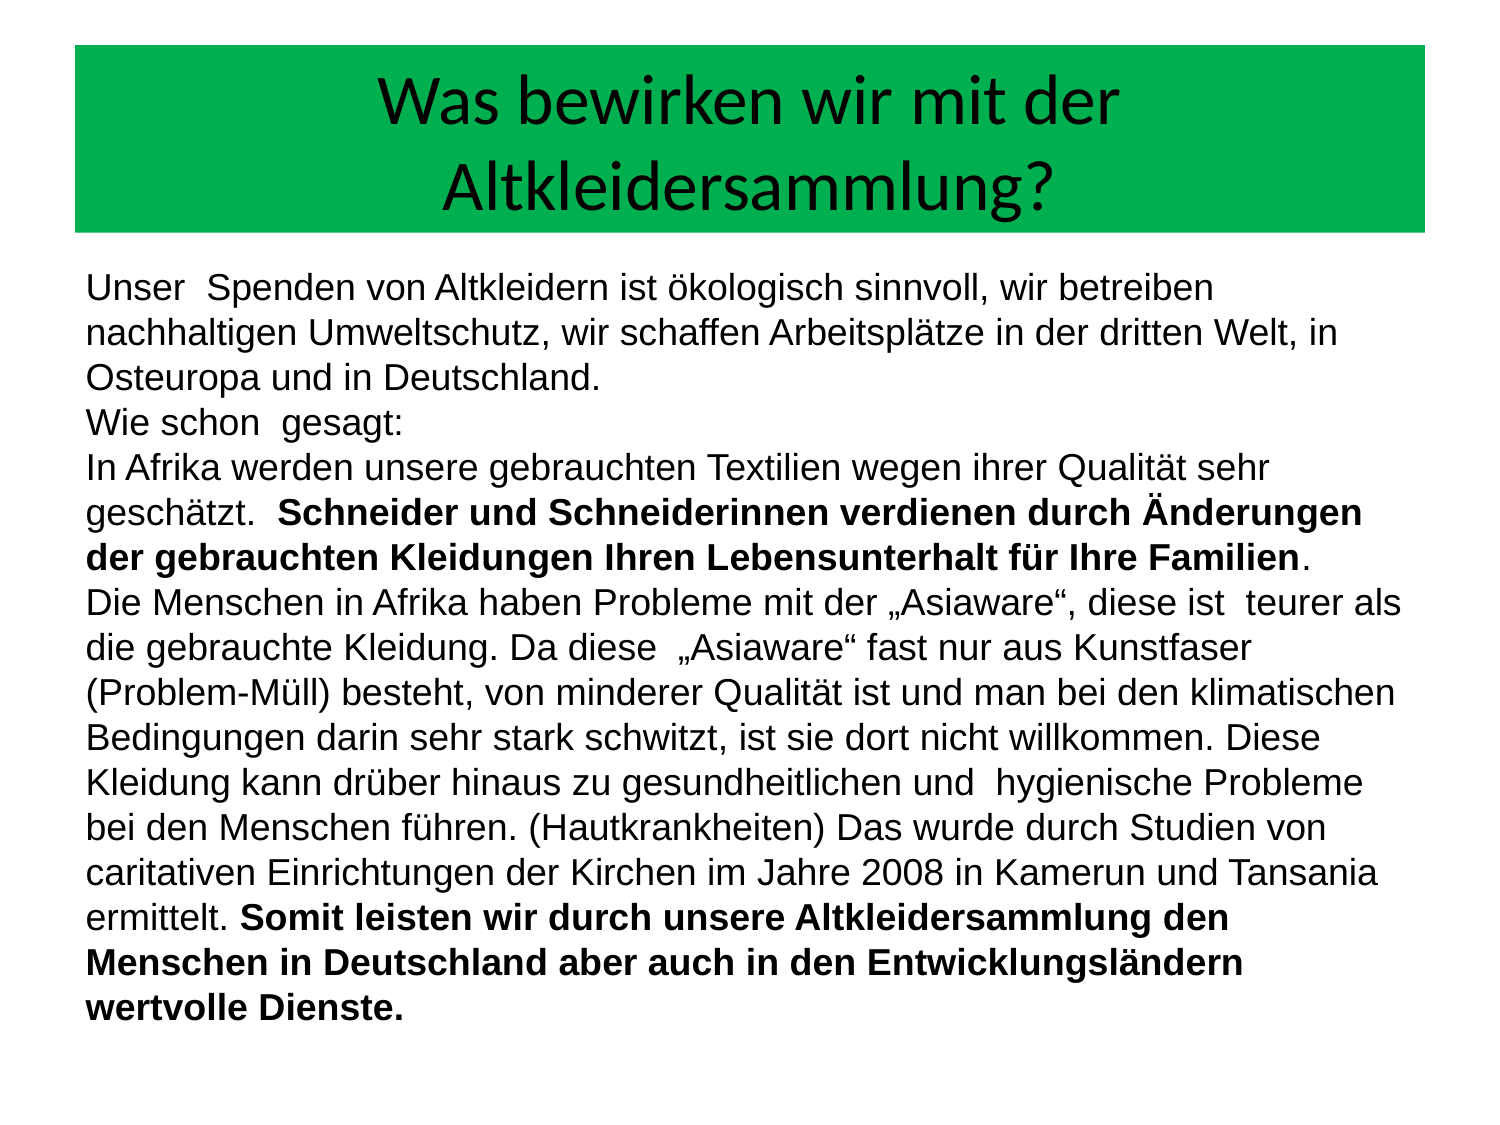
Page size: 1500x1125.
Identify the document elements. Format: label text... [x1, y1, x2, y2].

title Was bewirken wir mit der Altkleidersammlung? [74, 44, 1426, 233]
text_box Unser Spenden von Altkleidern ist ökologisch sinnvoll, wir betreiben nachhaltigen Umweltschutz, wir schaffen Arbeitsplätze in der dritten Welt, in Osteuropa und in Deutschland. Wie schon gesagt: In Afrika werden unsere gebrauchten Textilien wegen ihrer Qualität sehr geschätzt. Schneider und Schneiderinnen verdienen durch Änderungen der gebrauchten Kleidungen Ihren Lebensunterhalt für Ihre Familien. Die Menschen in Afrika haben Probleme mit der „Asiaware“, diese ist teurer als die gebrauchte Kleidung. Da diese „Asiaware“ fast nur aus Kunstfaser (Problem-Müll) besteht, von minderer Qualität ist und man bei den klimatischen Bedingungen darin sehr stark schwitzt, ist sie dort nicht willkommen. Diese Kleidung kann drüber hinaus zu gesundheitlichen und hygienische Probleme bei den Menschen führen. (Hautkrankheiten) Das wurde durch Studien von caritativen Einrichtungen der Kirchen im Jahre 2008 in Kamerun und Tansania ermittelt. Somit leisten wir durch unsere Altkleidersammlung den Menschen in Deutschland aber auch in den Entwicklungsländern wertvolle Dienste. [70, 255, 1430, 1036]
